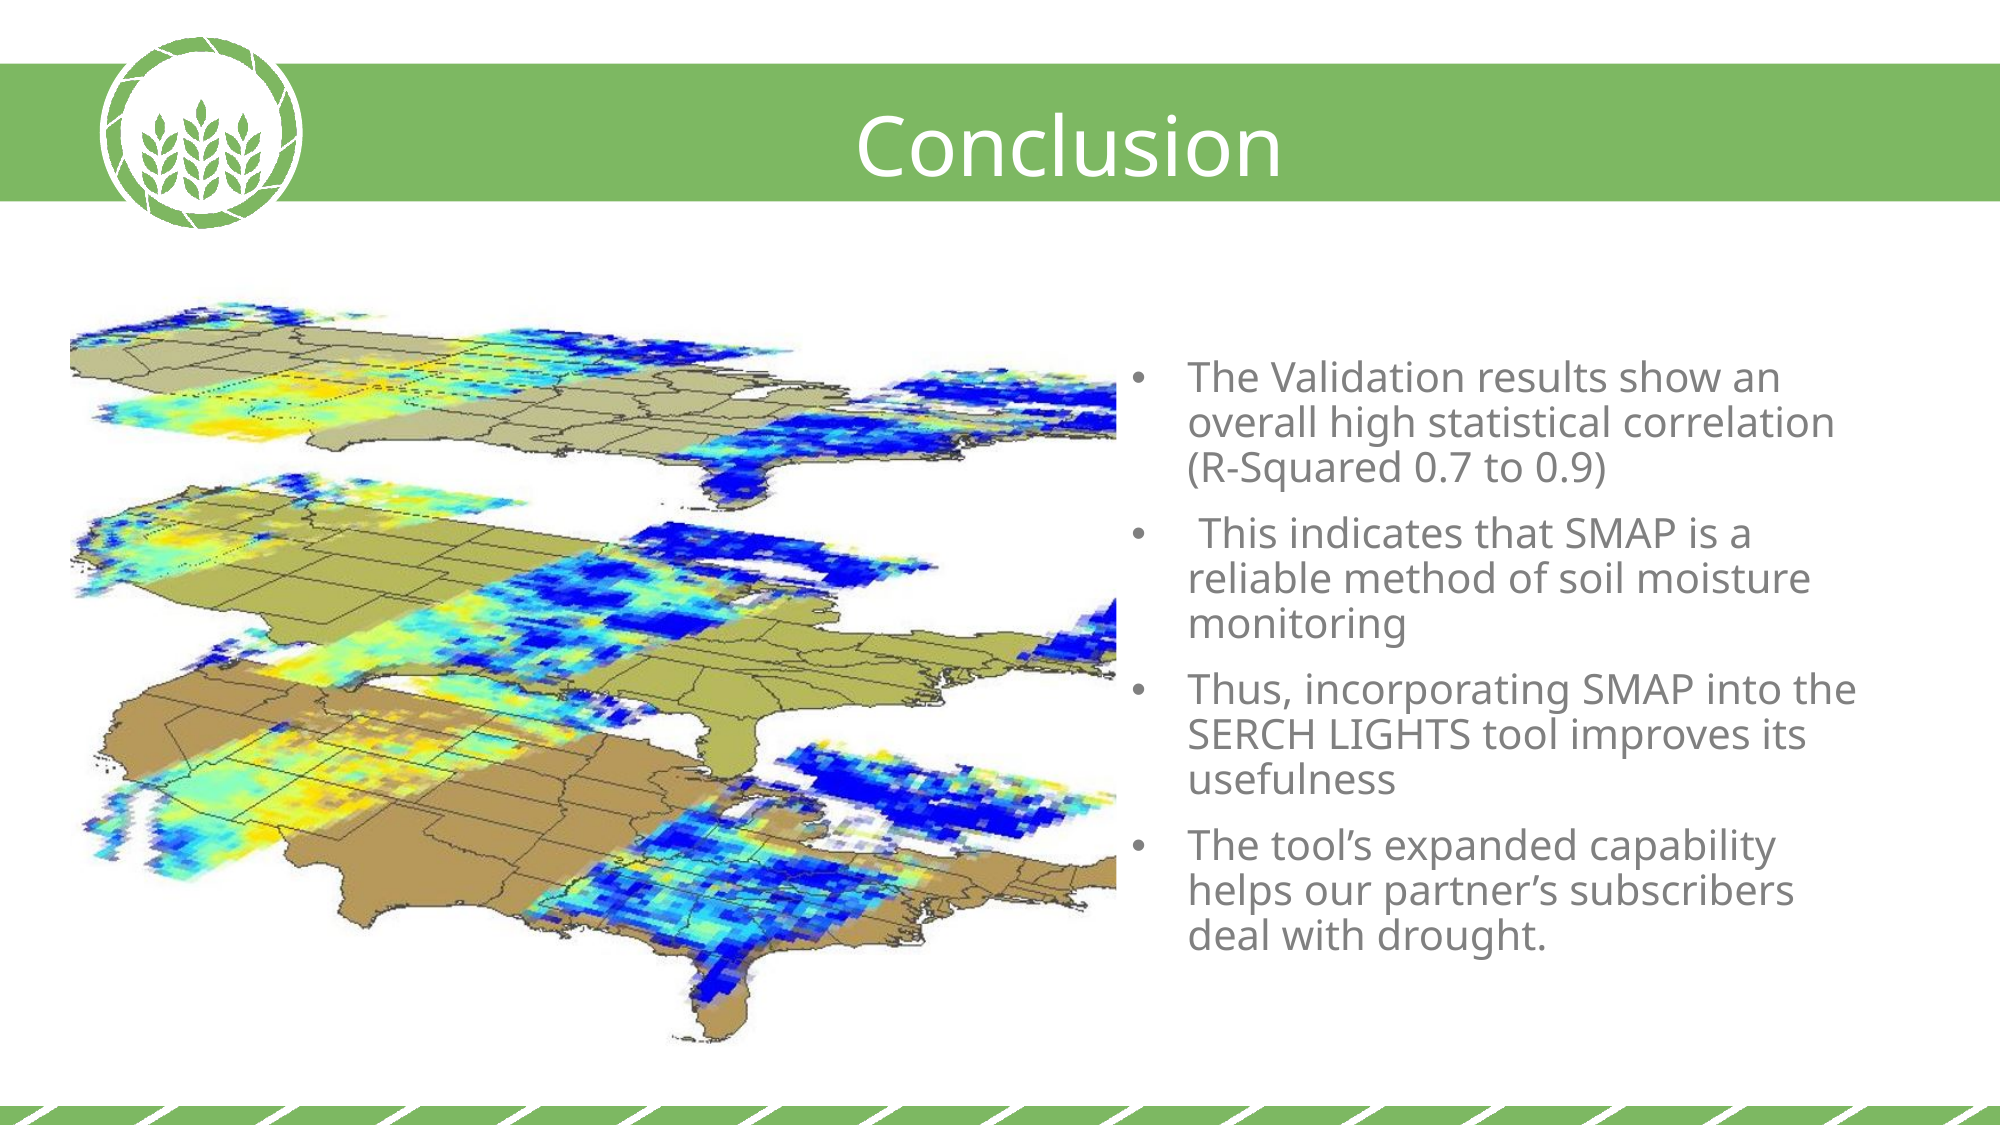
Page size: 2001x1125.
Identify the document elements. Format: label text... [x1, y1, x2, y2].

text_box Conclusion [839, 85, 1322, 201]
picture [101, 32, 301, 233]
picture [70, 242, 1117, 1077]
picture [0, 1106, 2000, 1125]
list The Validation results show an overall high statistical correlation (R-Squared 0.7 to 0.9) This indicates that SMAP is a reliable method of soil moisture monitoring Thus, incorporating SMAP into the SERCH LIGHTS tool improves its usefulness The tool’s expanded capability helps our partner’s subscribers deal with drought. [1117, 349, 1903, 1019]
